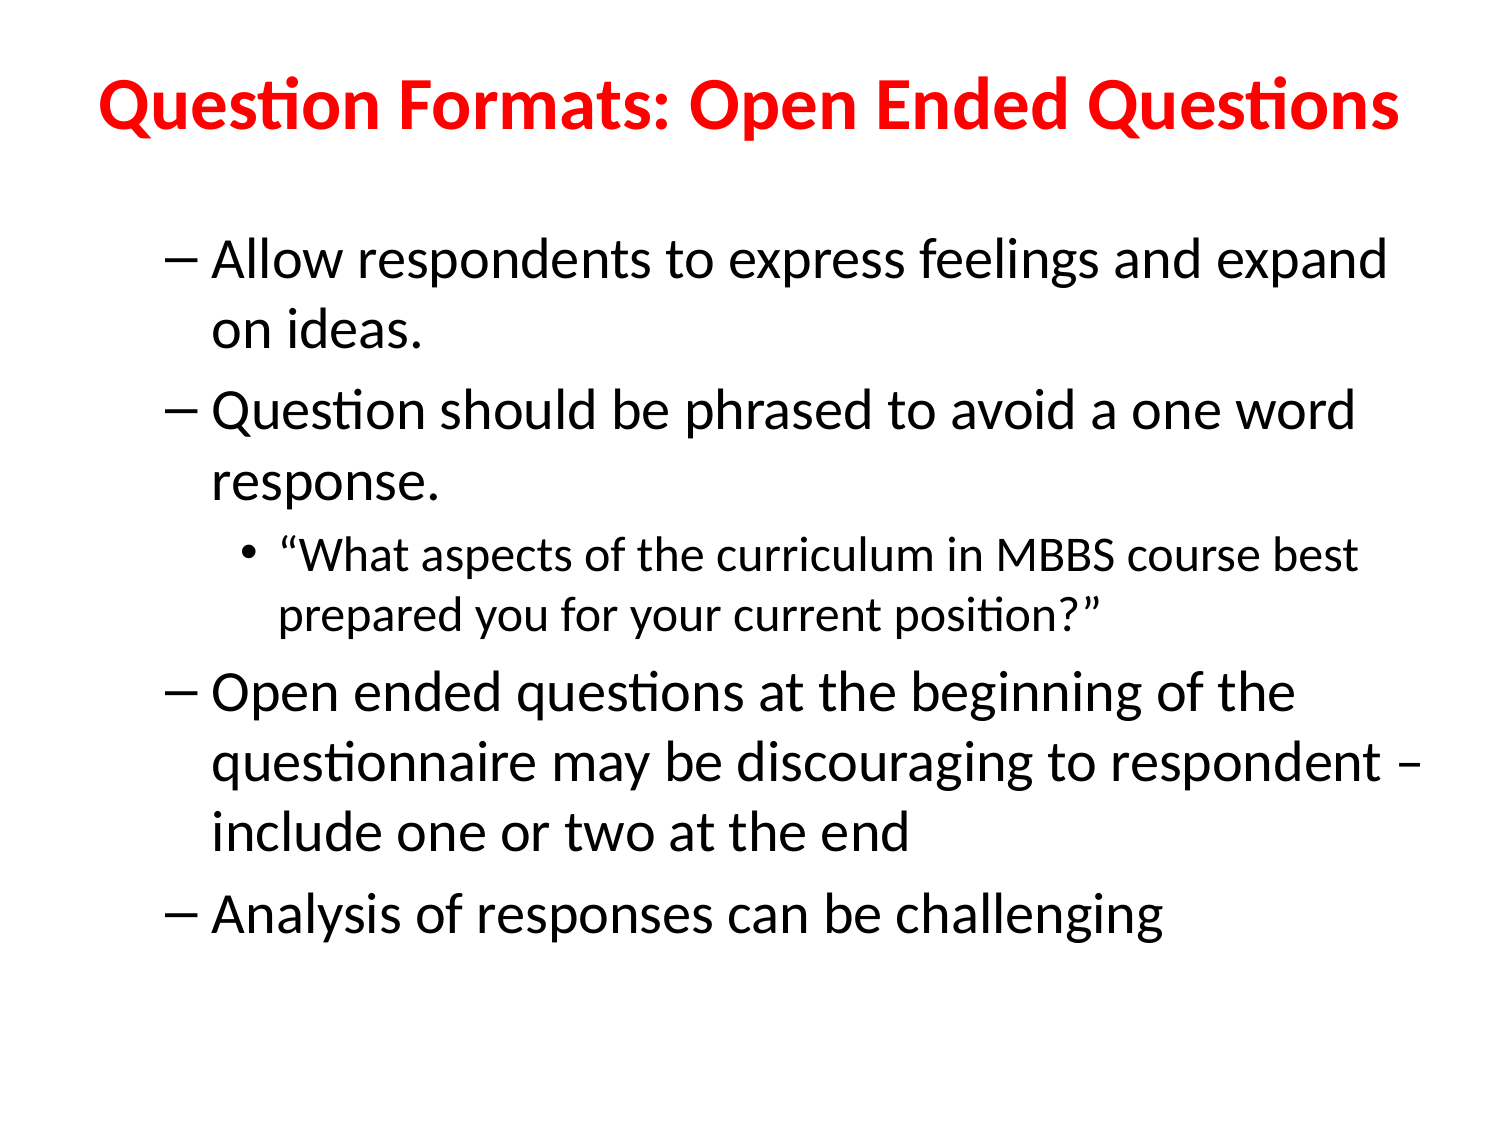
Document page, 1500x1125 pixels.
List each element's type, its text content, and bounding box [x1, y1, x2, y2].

list Allow respondents to express feelings and expand on ideas. Question should be phrased to avoid a one word response. “What aspects of the curriculum in MBBS course best prepared you for your current position?” Open ended questions at the beginning of the questionnaire may be discouraging to respondent – include one or two at the end Analysis of responses can be challenging [74, 212, 1451, 951]
title Question Formats: Open Ended Questions [0, 0, 1500, 201]
